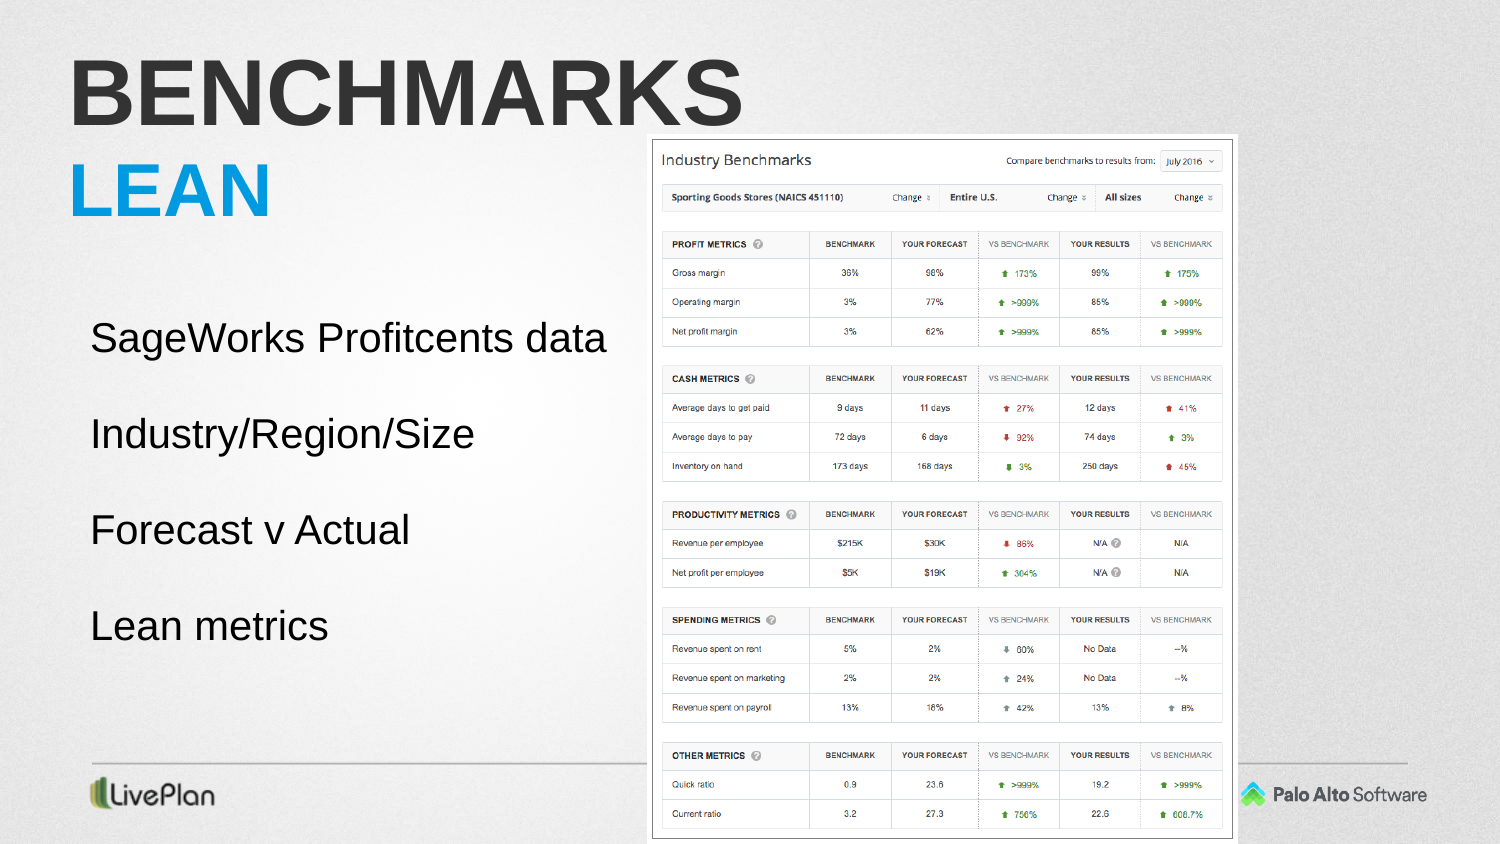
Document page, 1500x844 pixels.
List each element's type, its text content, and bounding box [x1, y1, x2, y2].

text_box BENCHMARKS LEAN [53, 30, 1353, 209]
picture [0, 0, 1500, 844]
list SageWorks Profitcents data Industry/Region/Size Forecast v Actual Lean metrics [75, 271, 641, 789]
